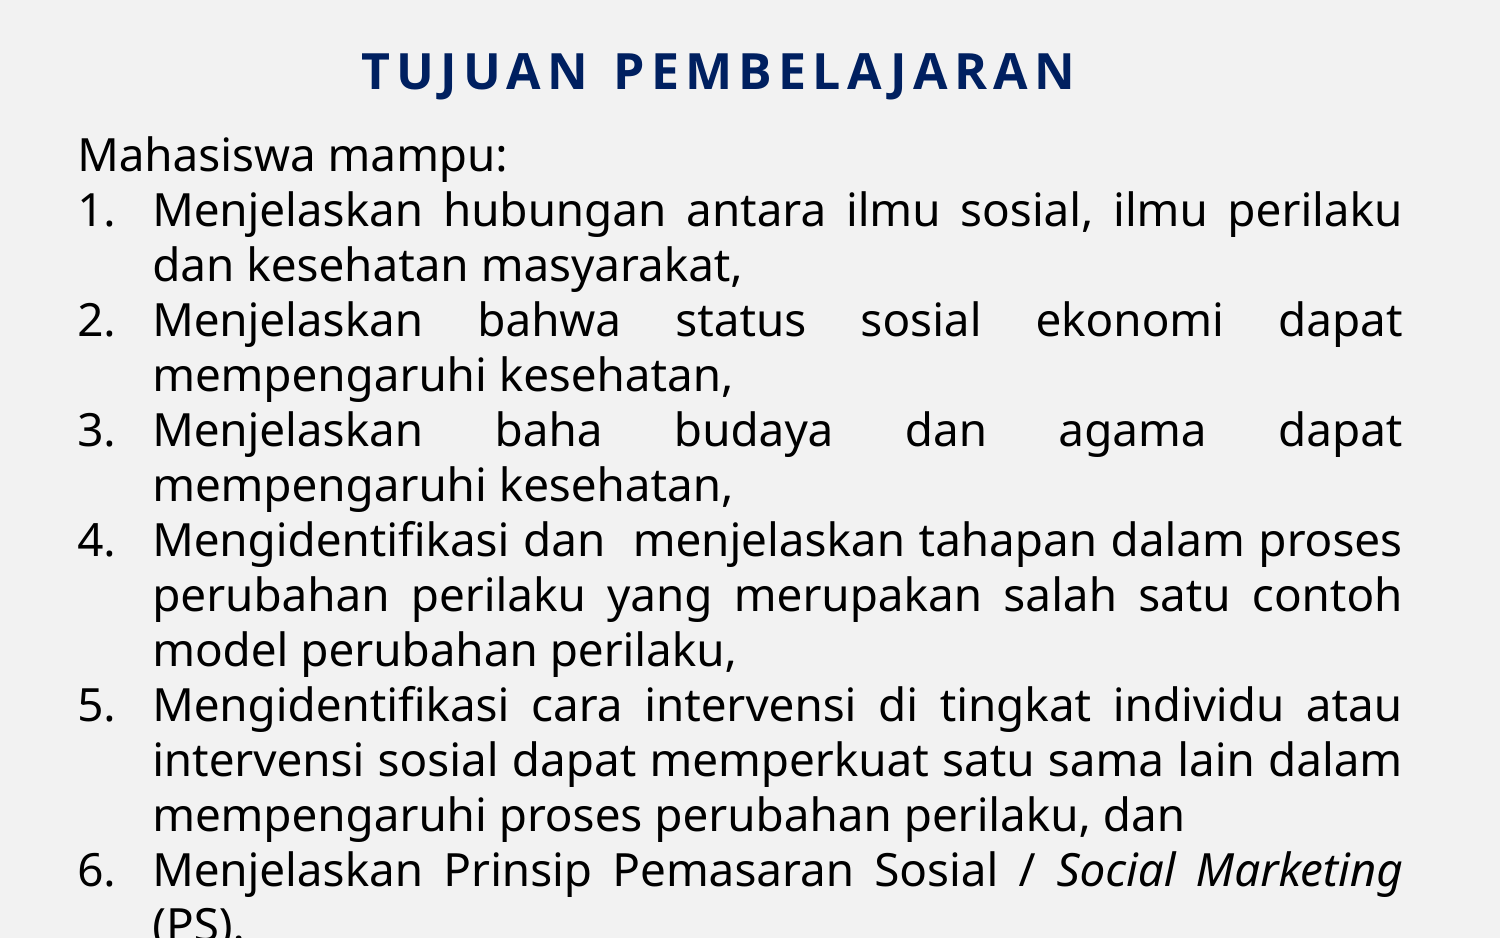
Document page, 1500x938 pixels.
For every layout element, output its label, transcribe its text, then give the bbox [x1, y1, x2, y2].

text_box Mahasiswa mampu: Menjelaskan hubungan antara ilmu sosial, ilmu perilaku dan kesehatan masyarakat, Menjelaskan bahwa status sosial ekonomi dapat mempengaruhi kesehatan, Menjelaskan baha budaya dan agama dapat mempengaruhi kesehatan, Mengidentifikasi dan menjelaskan tahapan dalam proses perubahan perilaku yang merupakan salah satu contoh model perubahan perilaku, Mengidentifikasi cara intervensi di tingkat individu atau intervensi sosial dapat memperkuat satu sama lain dalam mempengaruhi proses perubahan perilaku, dan Menjelaskan Prinsip Pemasaran Sosial / Social Marketing (PS). [62, 118, 1418, 848]
text_box TUJUAN PEMBELAJARAN [74, 32, 1363, 107]
